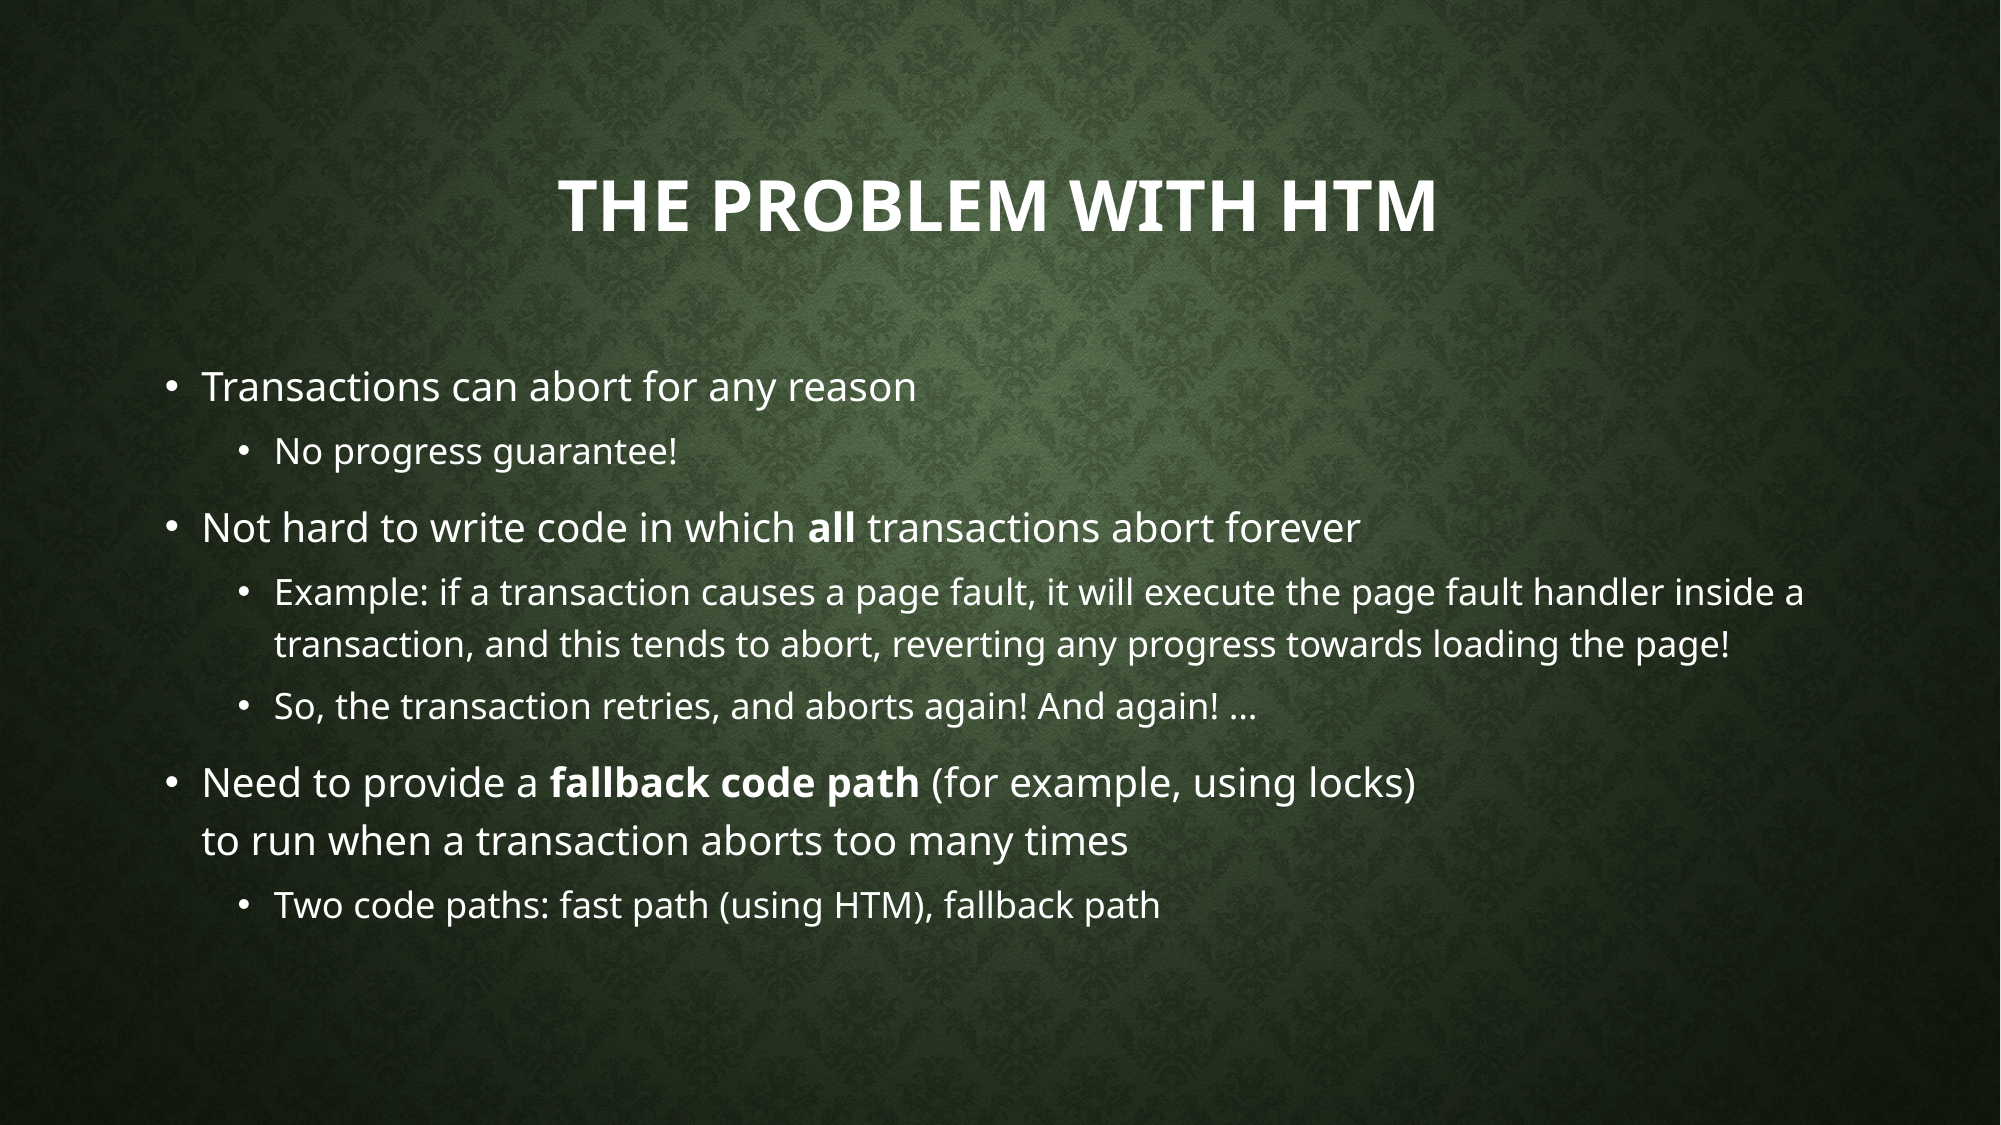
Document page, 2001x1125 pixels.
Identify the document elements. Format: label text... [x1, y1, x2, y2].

list Transactions can abort for any reason No progress guarantee! Not hard to write code in which all transactions abort forever Example: if a transaction causes a page fault, it will execute the page fault handler inside a transaction, and this tends to abort, reverting any progress towards loading the page! So, the transaction retries, and aborts again! And again! … Need to provide a fallback code path (for example, using locks) to run when a transaction aborts too many times Two code paths: fast path (using HTM), fallback path [149, 343, 1849, 974]
title The problem with HTM [149, 99, 1849, 318]
